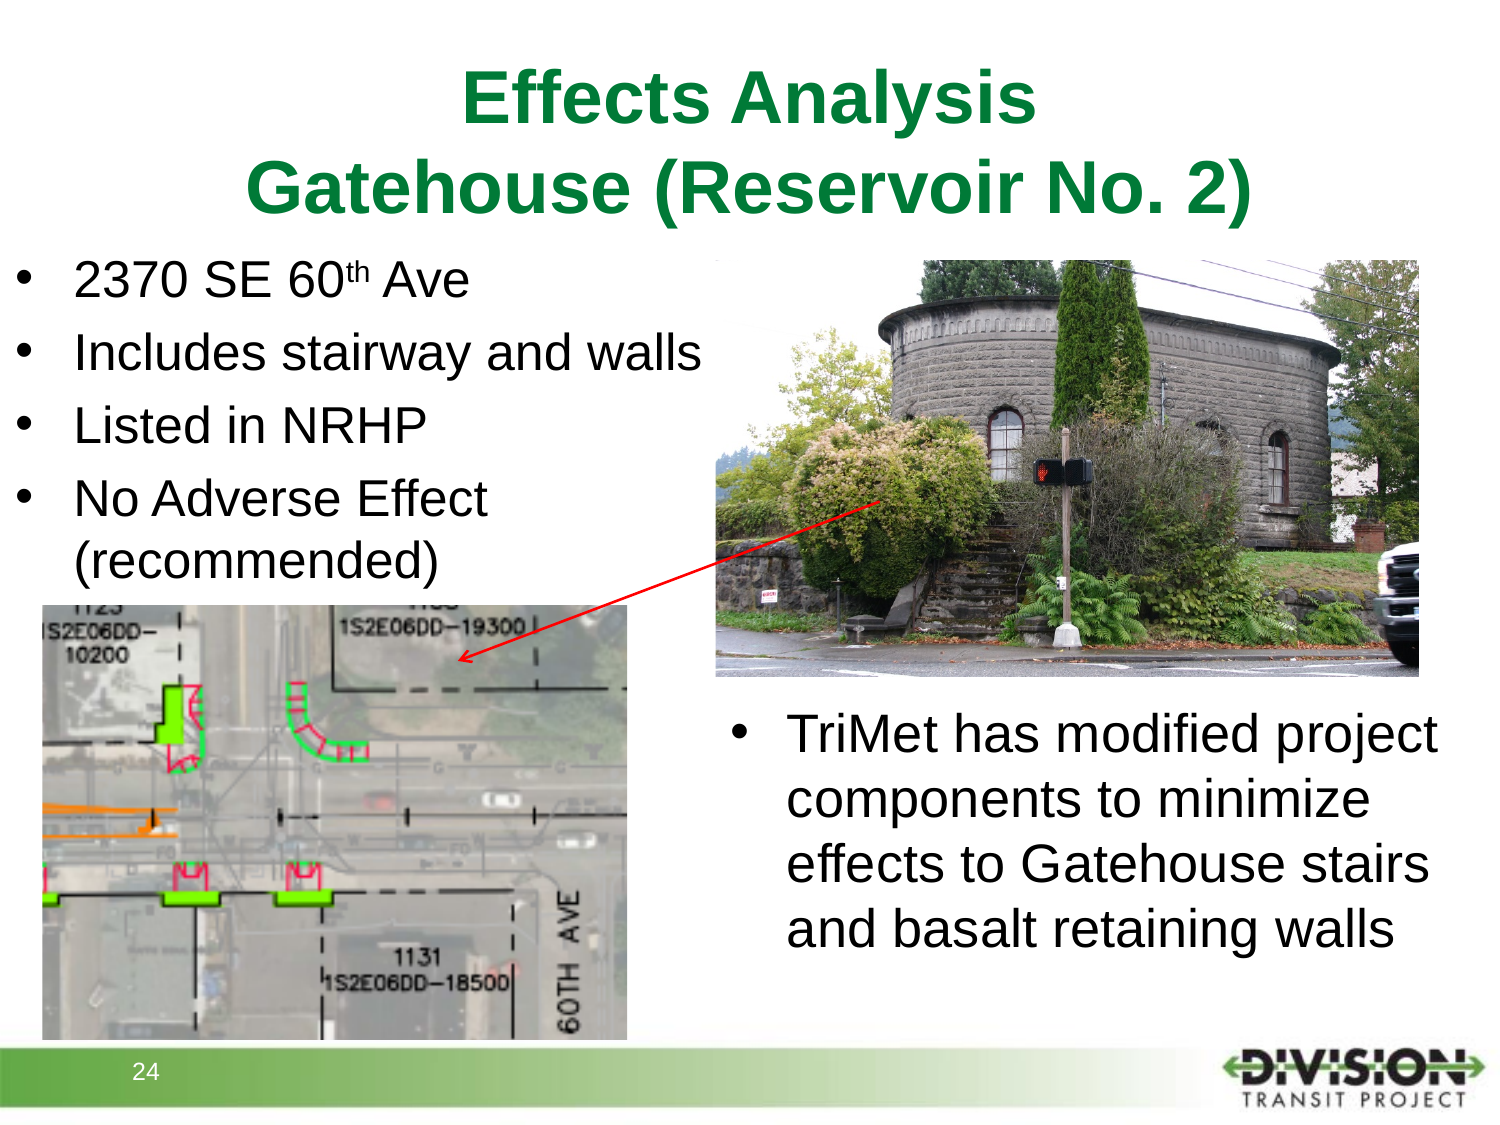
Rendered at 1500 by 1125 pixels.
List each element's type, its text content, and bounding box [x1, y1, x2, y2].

slide_number 24 [0, 1040, 175, 1101]
picture [0, 0, 1500, 1125]
text_box TriMet has modified project components to minimize effects to Gatehouse stairs and basalt retaining walls [715, 690, 1479, 1064]
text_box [457, 501, 880, 662]
title Effects Analysis Gatehouse (Reservoir No. 2) [75, 45, 1425, 233]
list 2370 SE 60th Ave Includes stairway and walls Listed in NRHP No Adverse Effect (recommended) [0, 238, 723, 613]
